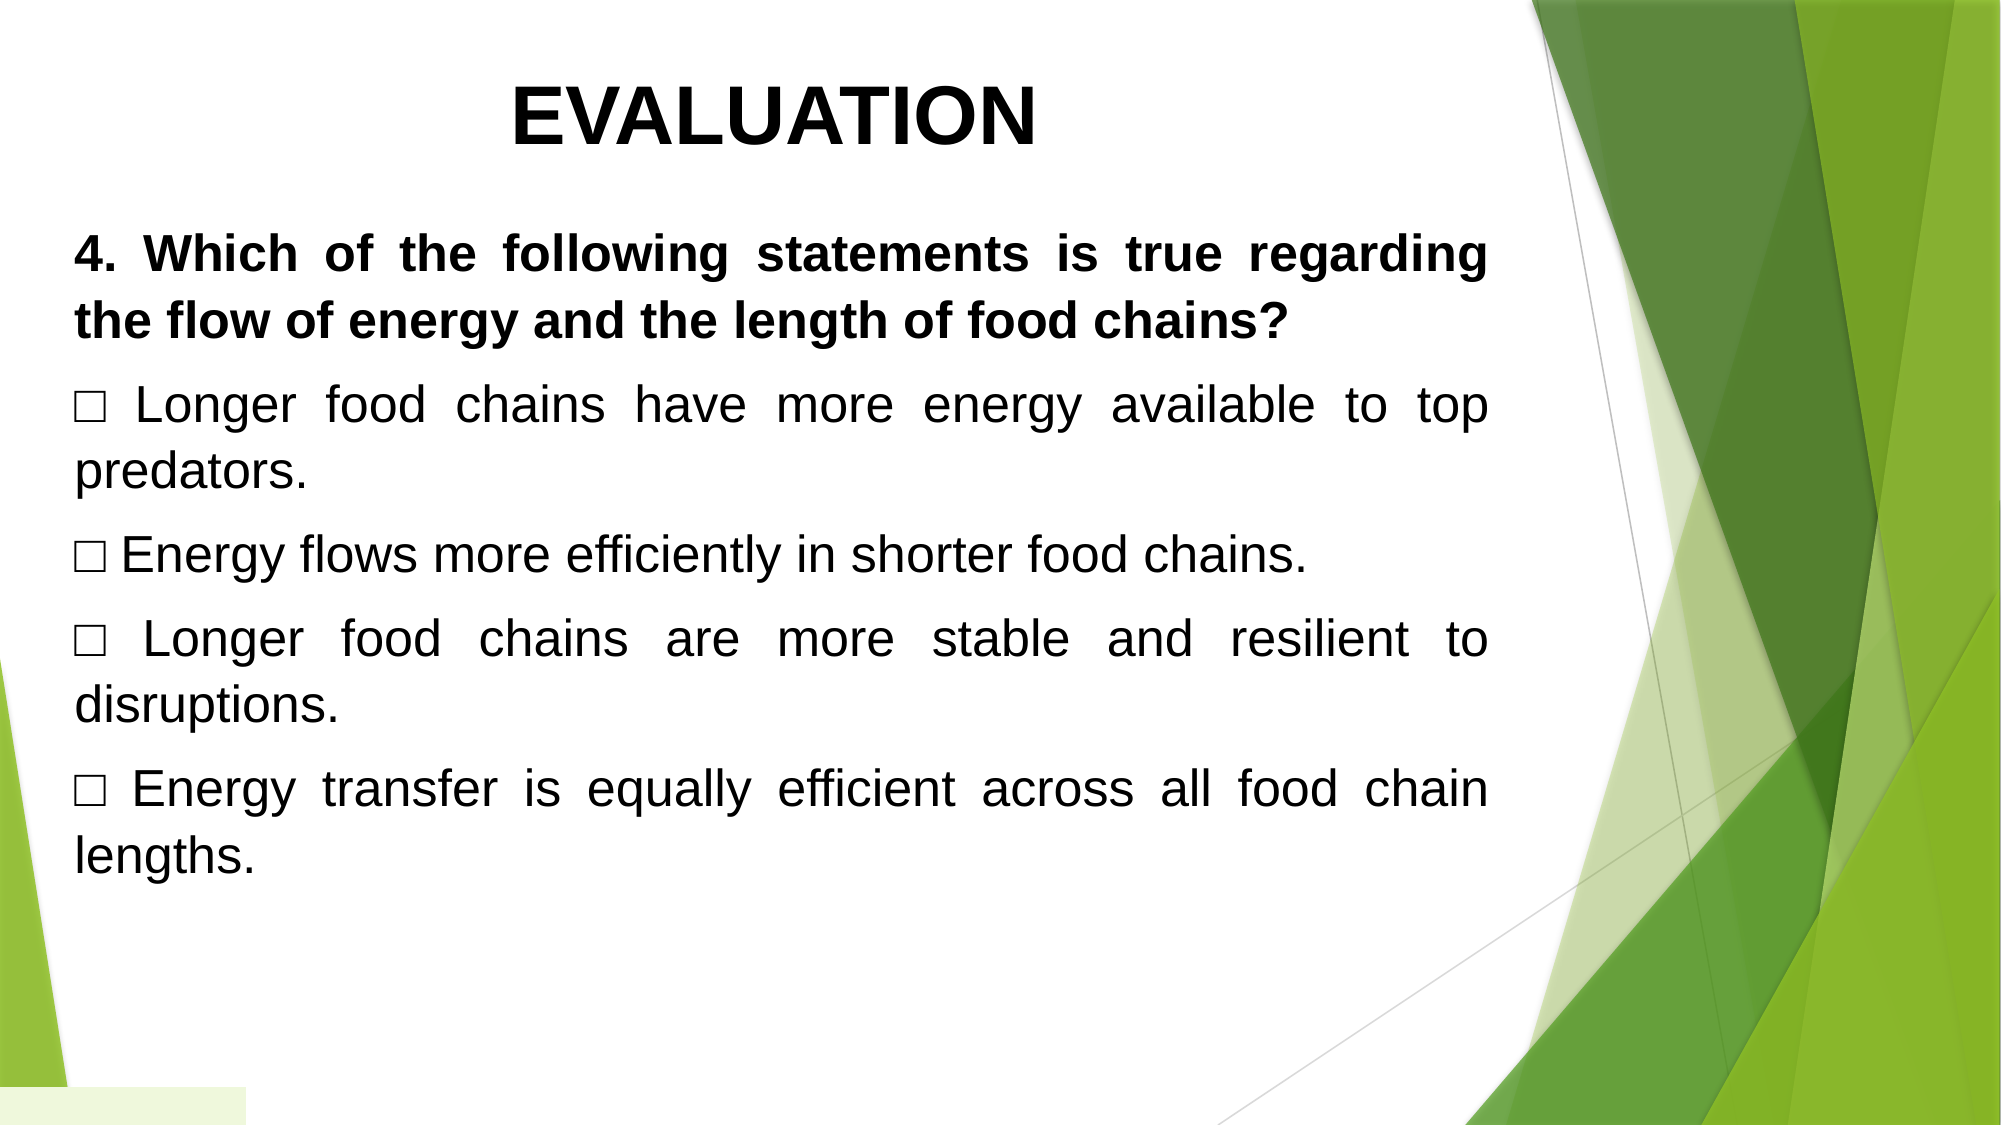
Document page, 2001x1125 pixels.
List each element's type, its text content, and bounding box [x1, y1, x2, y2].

text_box EVALUATION [0, 47, 1505, 170]
text_box 4. Which of the following statements is true regarding the flow of energy and the length of food chains? □ Longer food chains have more energy available to top predators. □ Energy flows more efficiently in shorter food chains. □ Longer food chains are more stable and resilient to disruptions. □ Energy transfer is equally efficient across all food chain lengths. [15, 207, 1505, 975]
